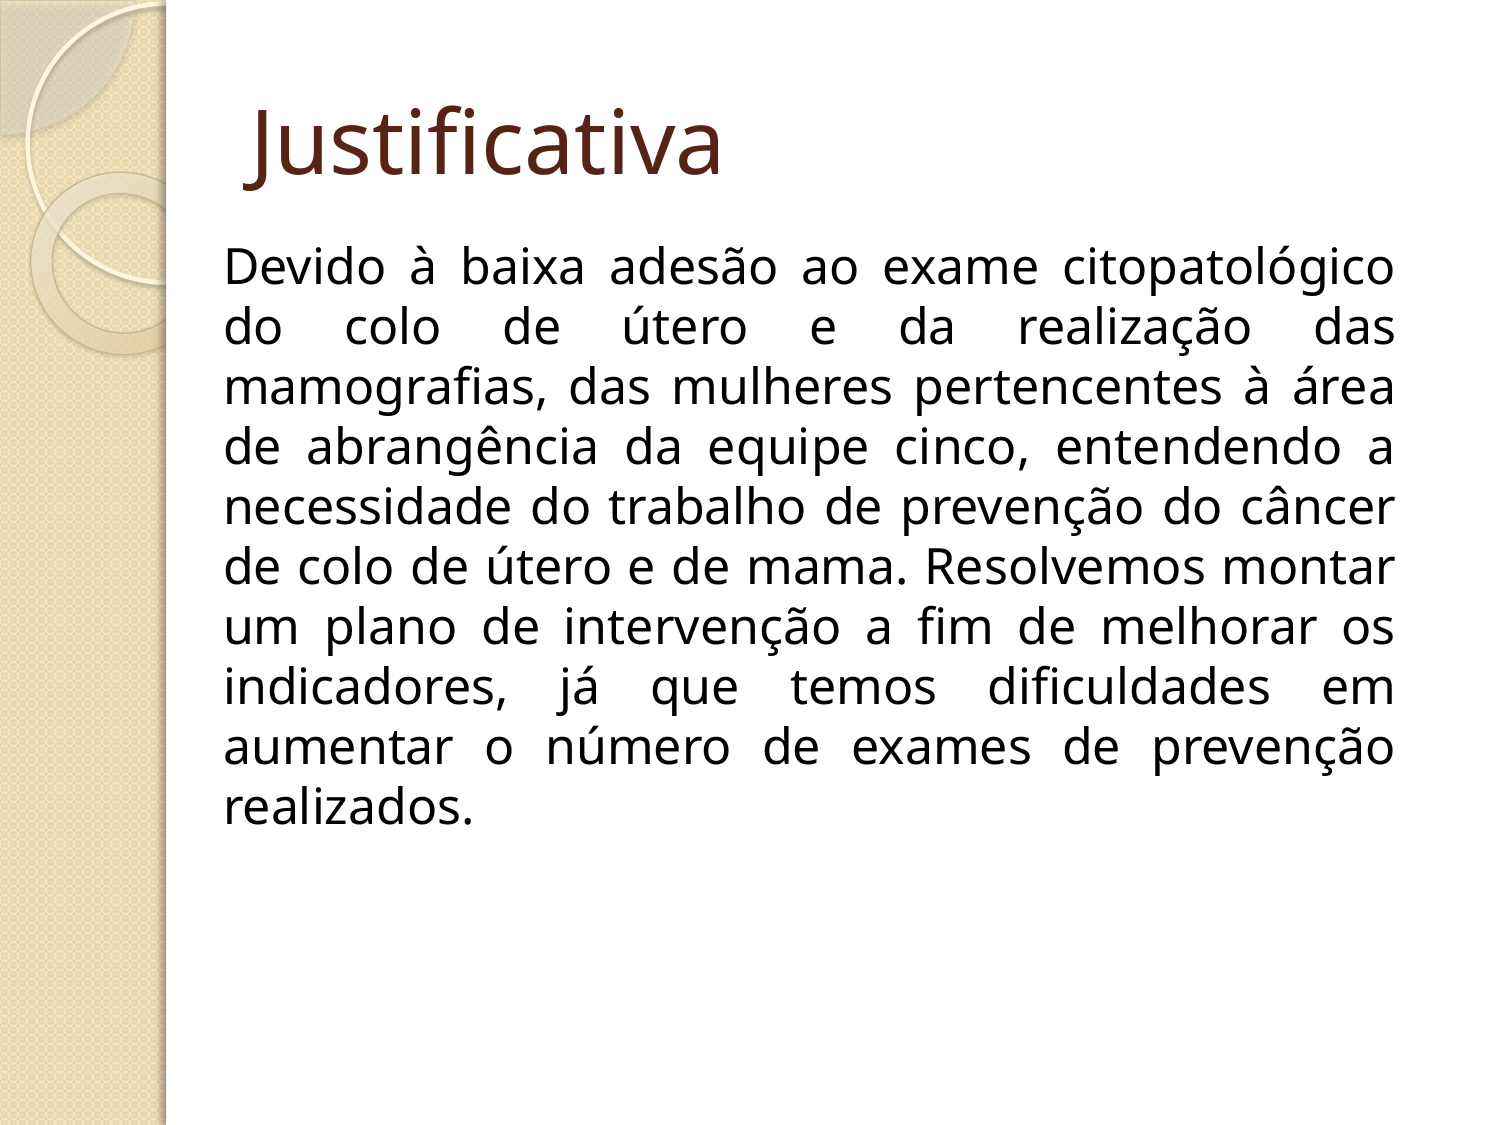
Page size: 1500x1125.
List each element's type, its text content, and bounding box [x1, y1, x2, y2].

list Devido à baixa adesão ao exame citopatológico do colo de útero e da realização das mamografias, das mulheres pertencentes à área de abrangência da equipe cinco, entendendo a necessidade do trabalho de prevenção do câncer de colo de útero e de mama. Resolvemos montar um plano de intervenção a fim de melhorar os indicadores, já que temos dificuldades em aumentar o número de exames de prevenção realizados. [194, 227, 1412, 1125]
title Justificativa [235, 45, 1466, 233]
